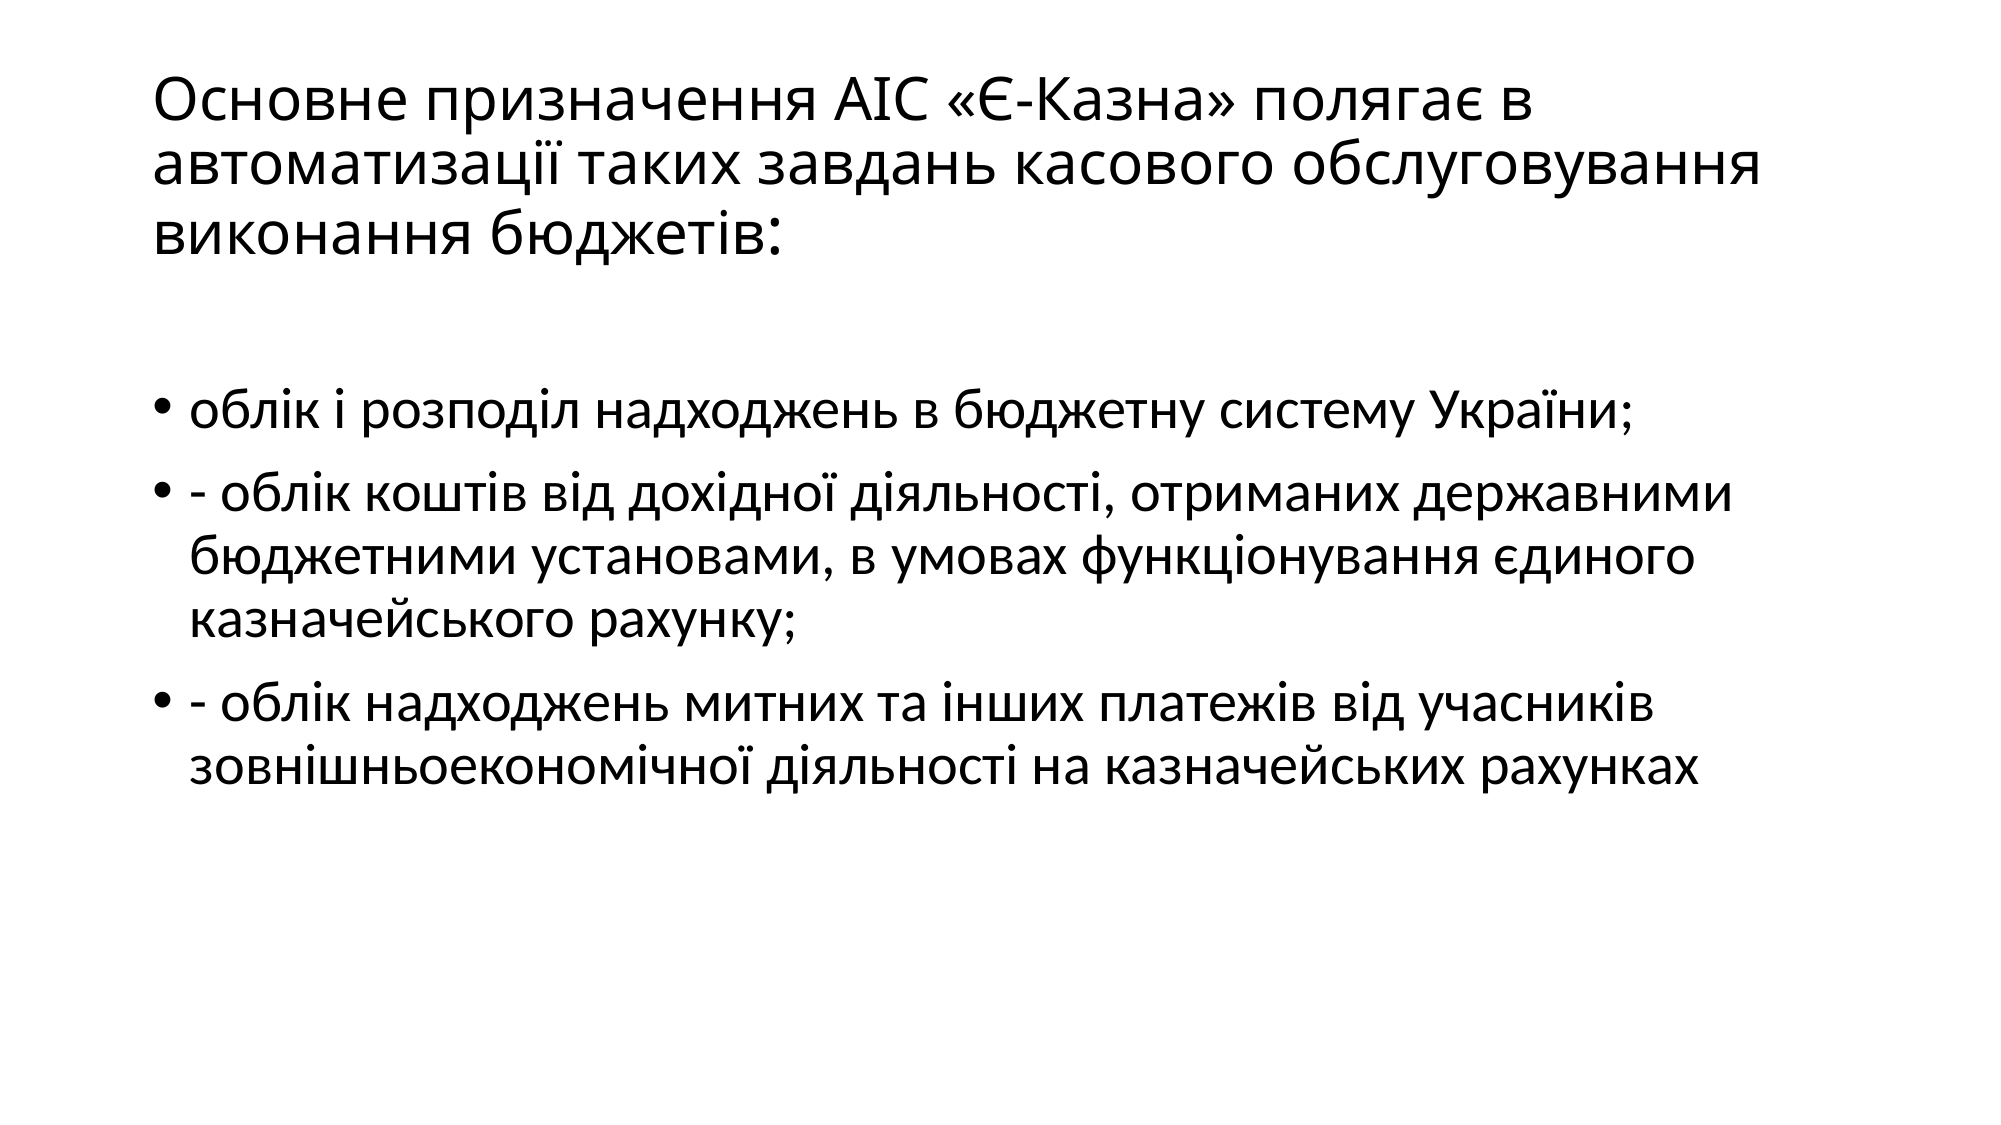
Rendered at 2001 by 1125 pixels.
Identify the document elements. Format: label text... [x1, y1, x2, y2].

title Основне призначення АІС «Є-Казна» полягає в автоматизації таких завдань касового обслуговування виконання бюджетів: [137, 59, 1863, 278]
list облік і розподіл надходжень в бюджетну систему України; - облік коштів від дохідної діяльності, отриманих державними бюджетними установами, в умовах функціонування єдиного казначейського рахунку; - облік надходжень митних та інших платежів від учасників зовнішньоекономічної діяльності на казначейських рахунках [137, 370, 1863, 1014]
